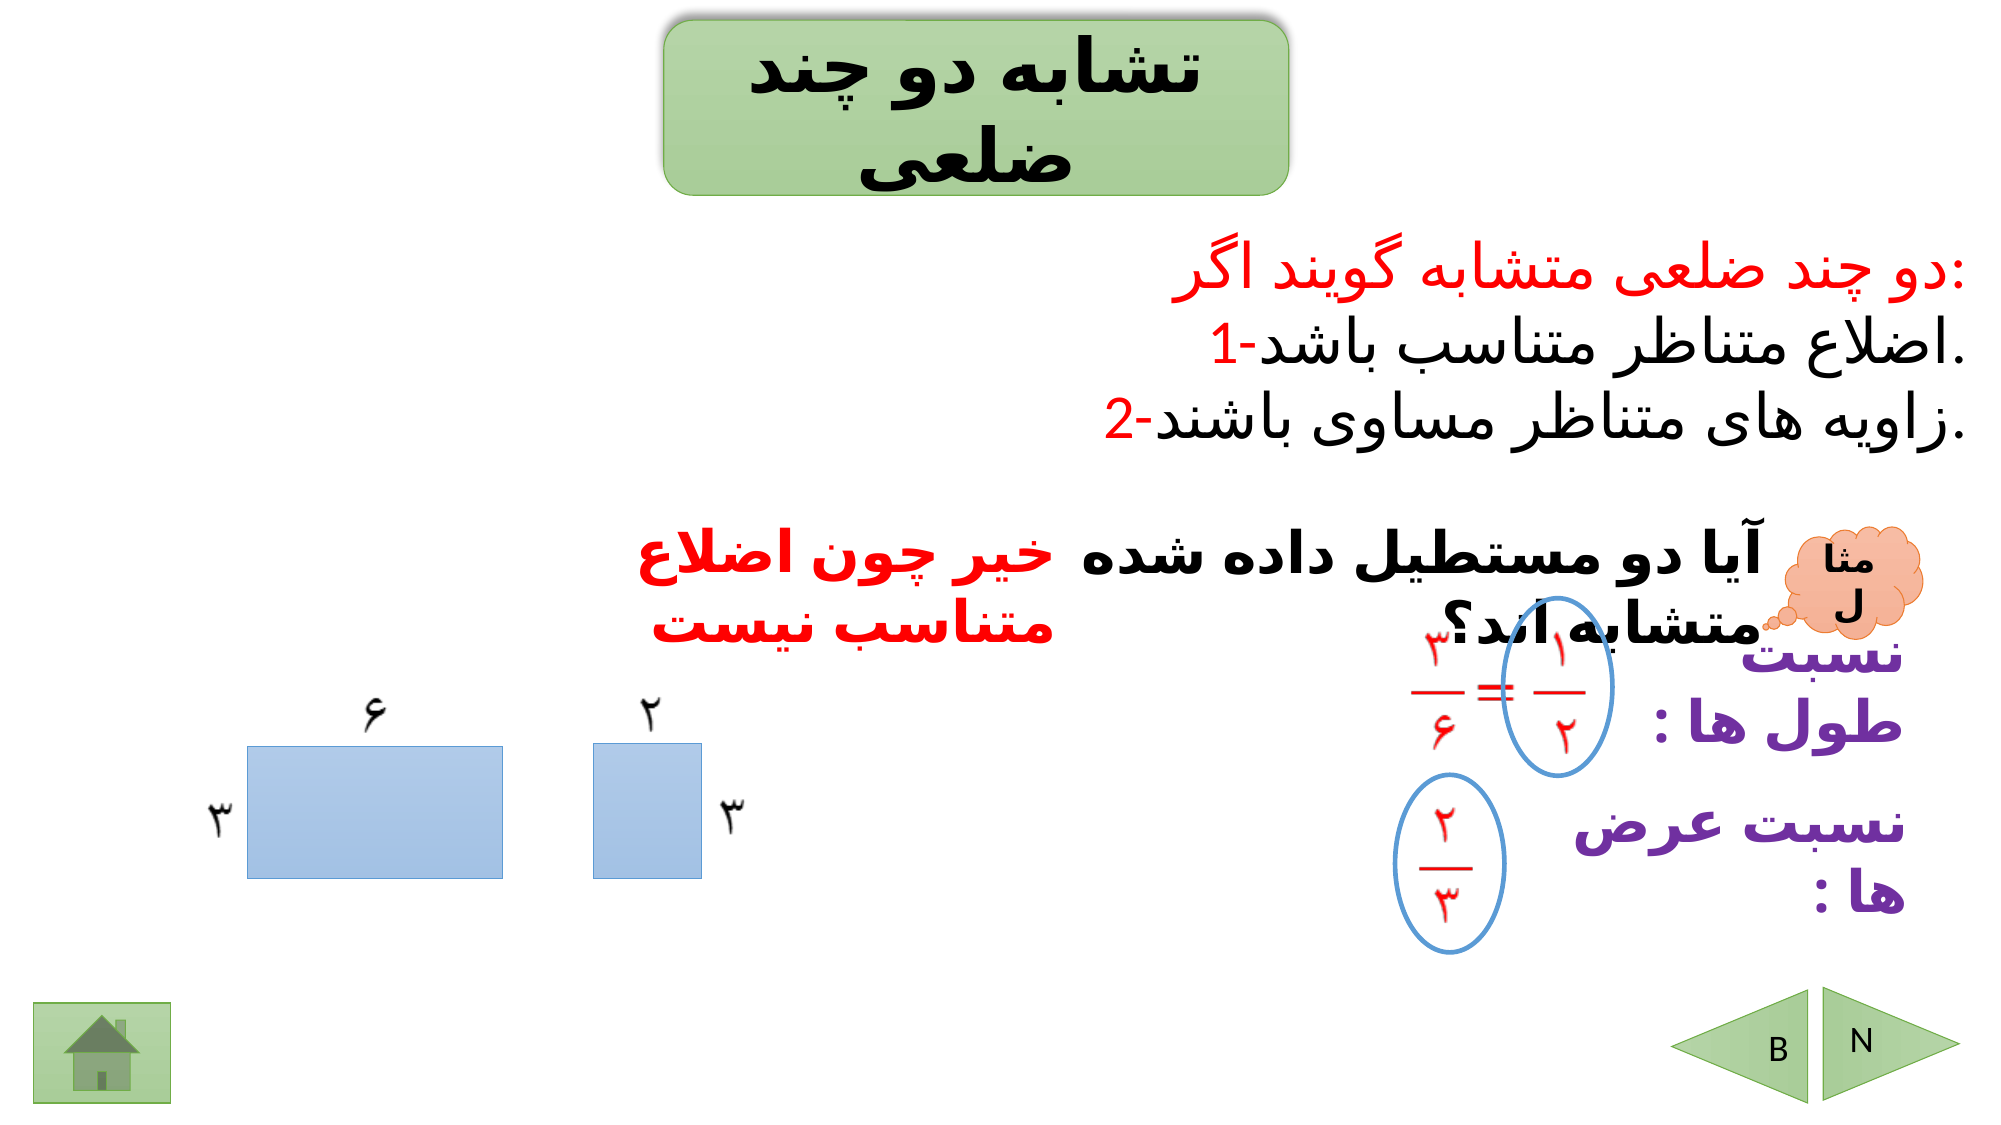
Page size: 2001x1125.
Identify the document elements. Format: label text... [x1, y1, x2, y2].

text_box نسبت عرض ها : [1543, 794, 1924, 914]
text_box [1366, 607, 1456, 791]
text_box [1532, 597, 1584, 607]
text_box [149, 666, 807, 893]
text_box N [1822, 986, 1961, 1101]
text_box [33, 1002, 171, 1104]
text_box B [1670, 989, 1809, 1104]
text_box نسبت طول ها : [1624, 624, 1922, 744]
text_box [1456, 607, 1624, 795]
text_box تشابه دو چند ضلعی [663, 19, 1290, 196]
text_box دو چند ضلعی متشابه گویند اگر: 1-اضلاع متناظر متناسب باشد. 2-زاویه های متناظر مساوی باشند. [952, 219, 1982, 459]
text_box خیر چون اضلاع متناسب نیست [397, 524, 1072, 644]
text_box آیا دو مستطیل داده شده متشابه اند؟ [997, 507, 1780, 662]
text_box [1374, 783, 1520, 966]
text_box مثال [1780, 526, 1924, 624]
